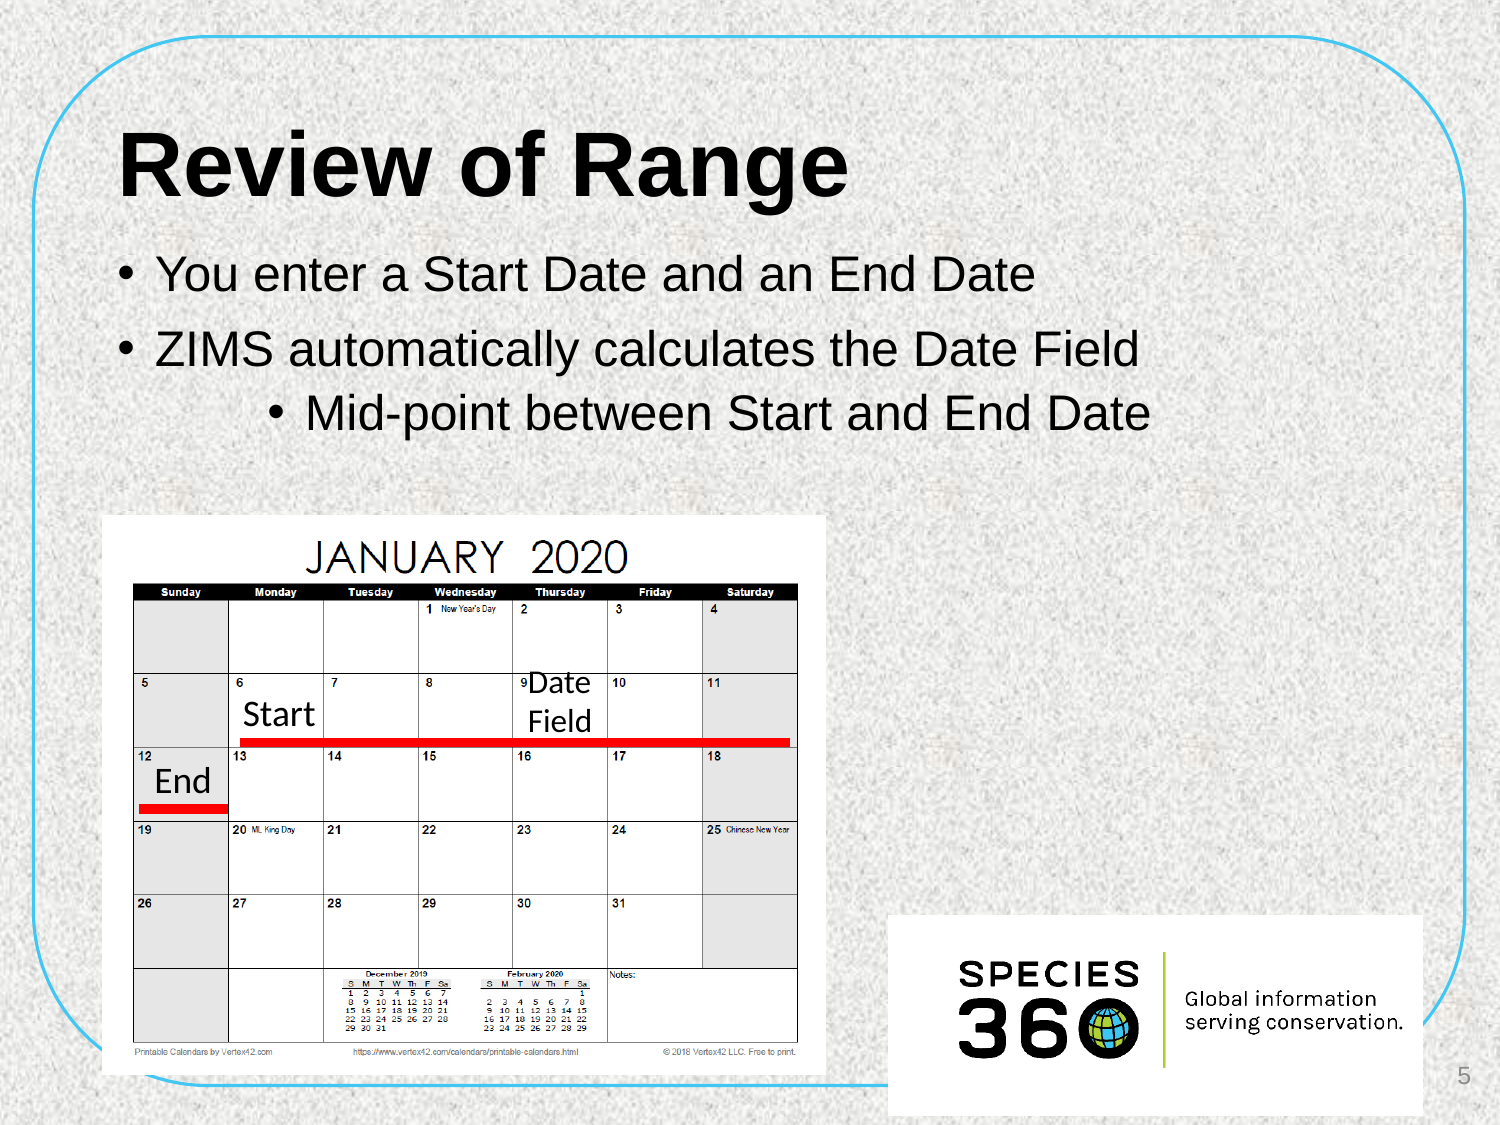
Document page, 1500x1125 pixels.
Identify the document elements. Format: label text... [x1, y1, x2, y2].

list You enter a Start Date and an End Date ZIMS automatically calculates the Date Field Mid-point between Start and End Date [102, 240, 1266, 878]
title Review of Range [102, 58, 1290, 275]
slide_number 5 [1148, 1044, 1487, 1105]
picture [0, 0, 1500, 1125]
